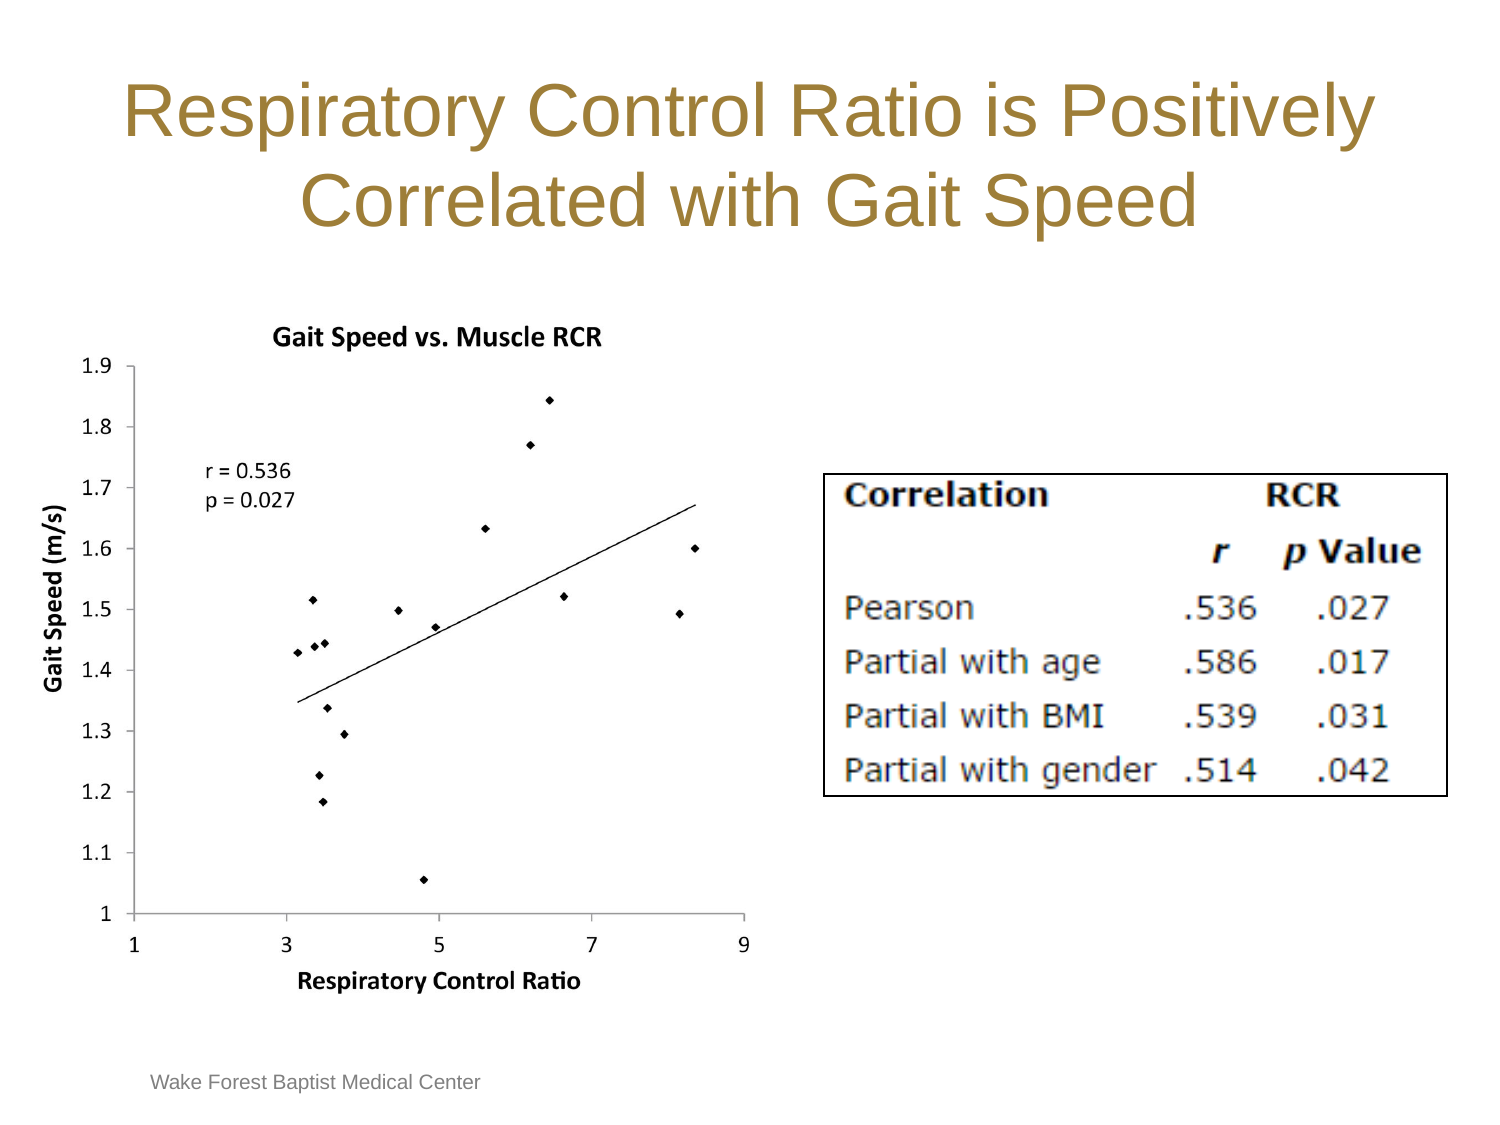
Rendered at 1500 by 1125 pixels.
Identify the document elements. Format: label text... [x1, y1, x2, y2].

picture [824, 474, 1447, 796]
picture [38, 321, 751, 994]
text_box Respiratory Control Ratio is Positively Correlated with Gait Speed [0, 61, 1500, 218]
